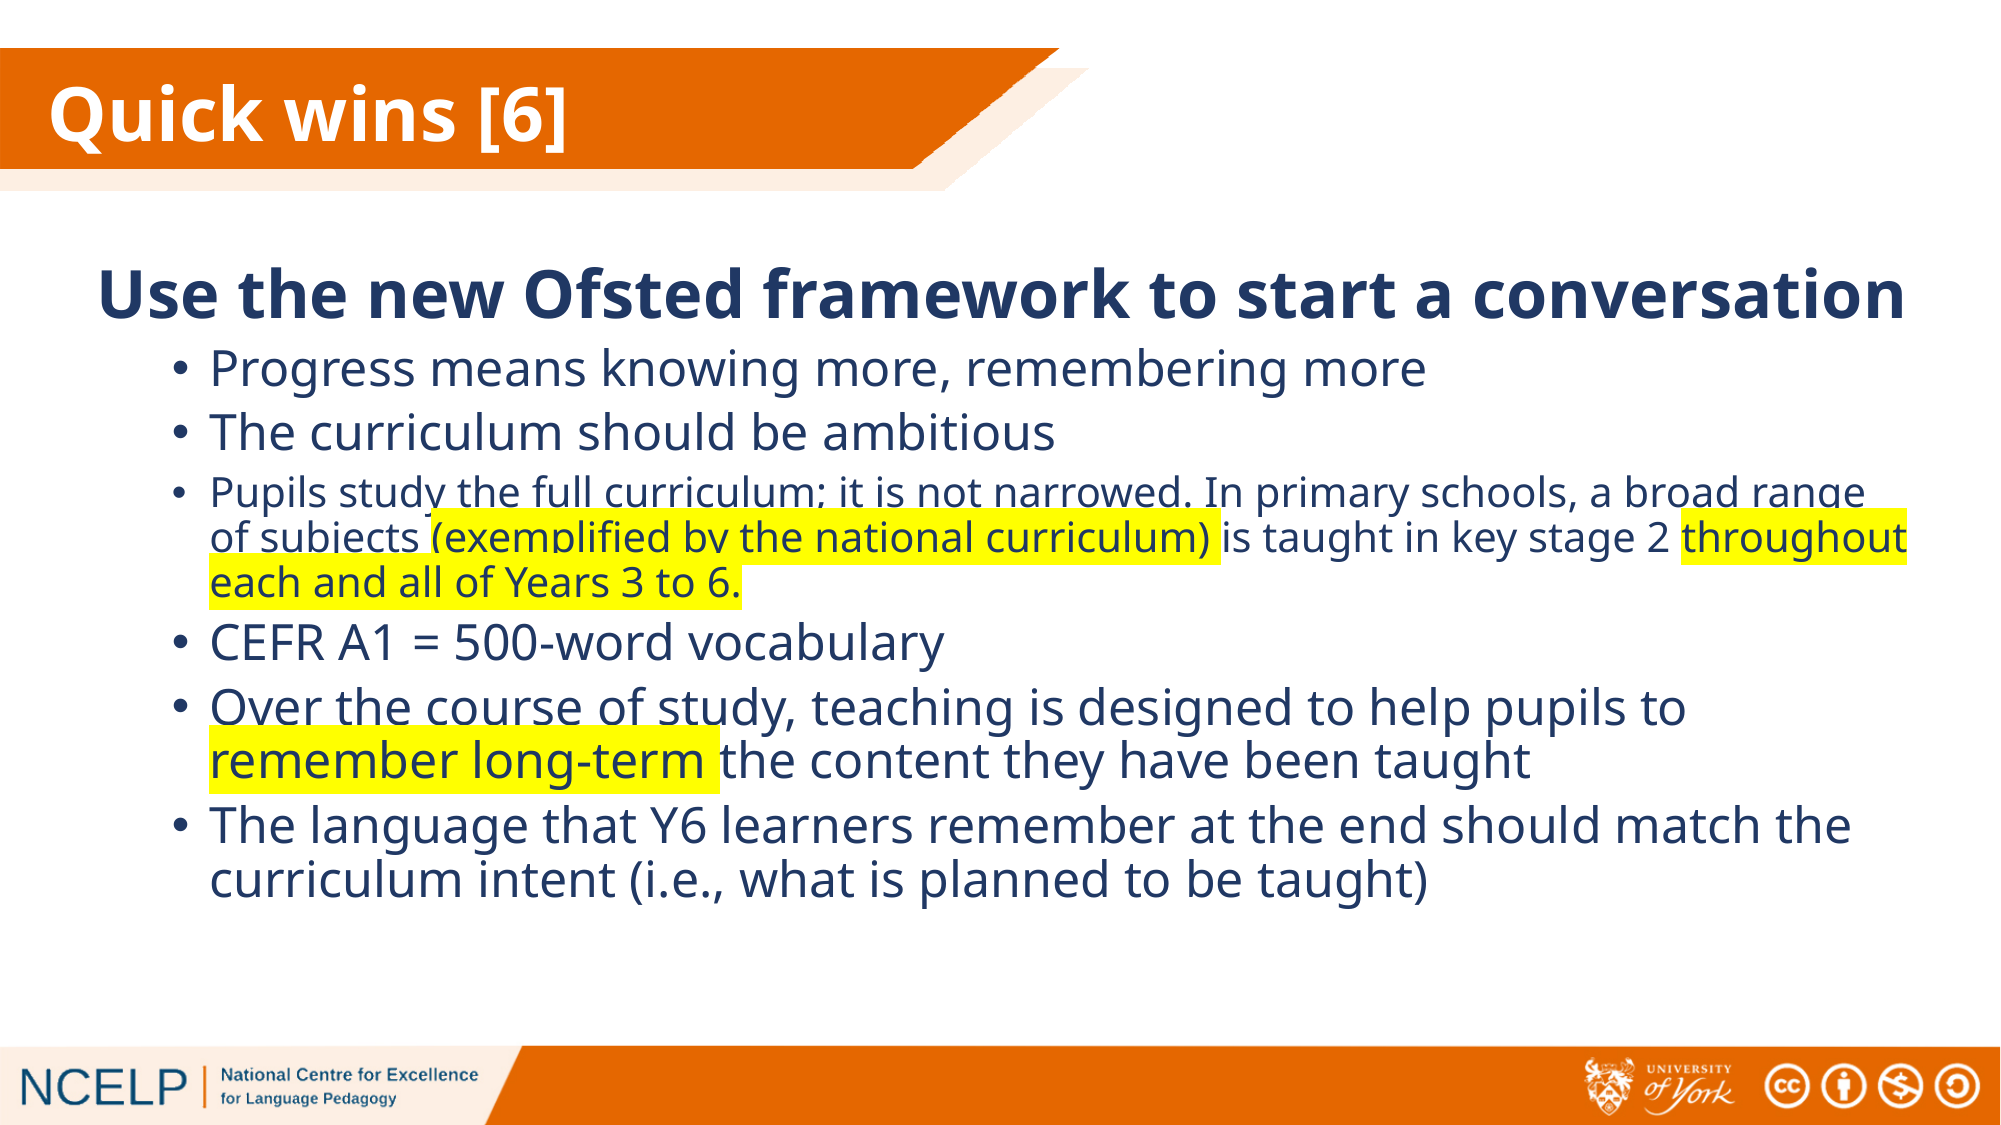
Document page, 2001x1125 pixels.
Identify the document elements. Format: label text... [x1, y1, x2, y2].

title Quick wins [6] [32, 8, 1758, 226]
picture [0, 0, 2001, 1125]
list Use the new Ofsted framework to start a conversation Progress means knowing more, remembering more The curriculum should be ambitious Pupils study the full curriculum; it is not narrowed. In primary schools, a broad range of subjects (exemplified by the national curriculum) is taught in key stage 2 throughout each and all of Years 3 to 6. CEFR A1 = 500-word vocabulary Over the course of study, teaching is designed to help pupils to remember long-term the content they have been taught The language that Y6 learners remember at the end should match the curriculum intent (i.e., what is planned to be taught) [81, 253, 1926, 967]
